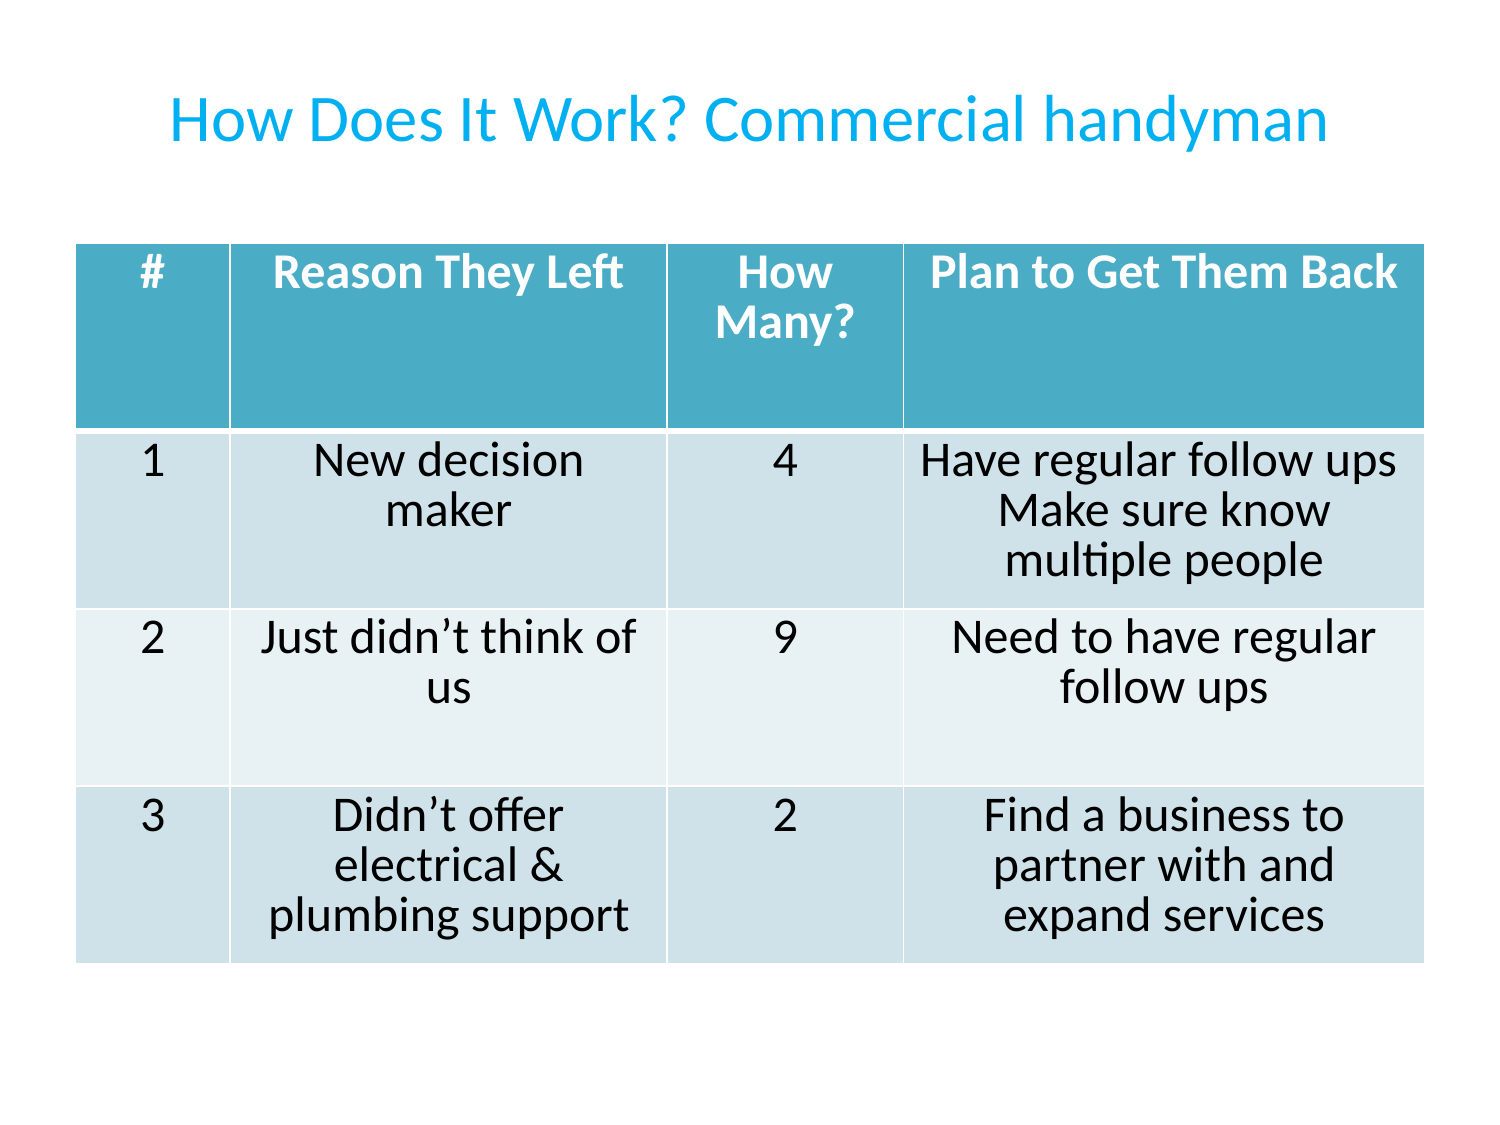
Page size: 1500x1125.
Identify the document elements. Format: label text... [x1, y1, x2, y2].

table_cell Didn’t offer electrical & plumbing support [231, 787, 666, 963]
title How Does It Work? Commercial handyman [75, 30, 1425, 219]
table_cell 2 [668, 787, 903, 963]
table_cell 2 [76, 610, 229, 785]
table_cell 1 [76, 434, 229, 608]
table_header # [76, 244, 229, 428]
table_cell 4 [668, 434, 903, 608]
table_cell New decision maker [231, 434, 666, 608]
table_cell 3 [76, 787, 229, 963]
table_cell 9 [668, 610, 903, 785]
table_header Plan to Get Them Back [904, 244, 1424, 428]
table_header How Many? [668, 244, 903, 428]
table_cell Find a business to partner with and expand services [904, 787, 1424, 963]
table_cell Need to have regular follow ups [904, 610, 1424, 785]
table_header Reason They Left [231, 244, 666, 428]
table_cell Just didn’t think of us [231, 610, 666, 785]
table_cell Have regular follow ups Make sure know multiple people [904, 434, 1424, 608]
